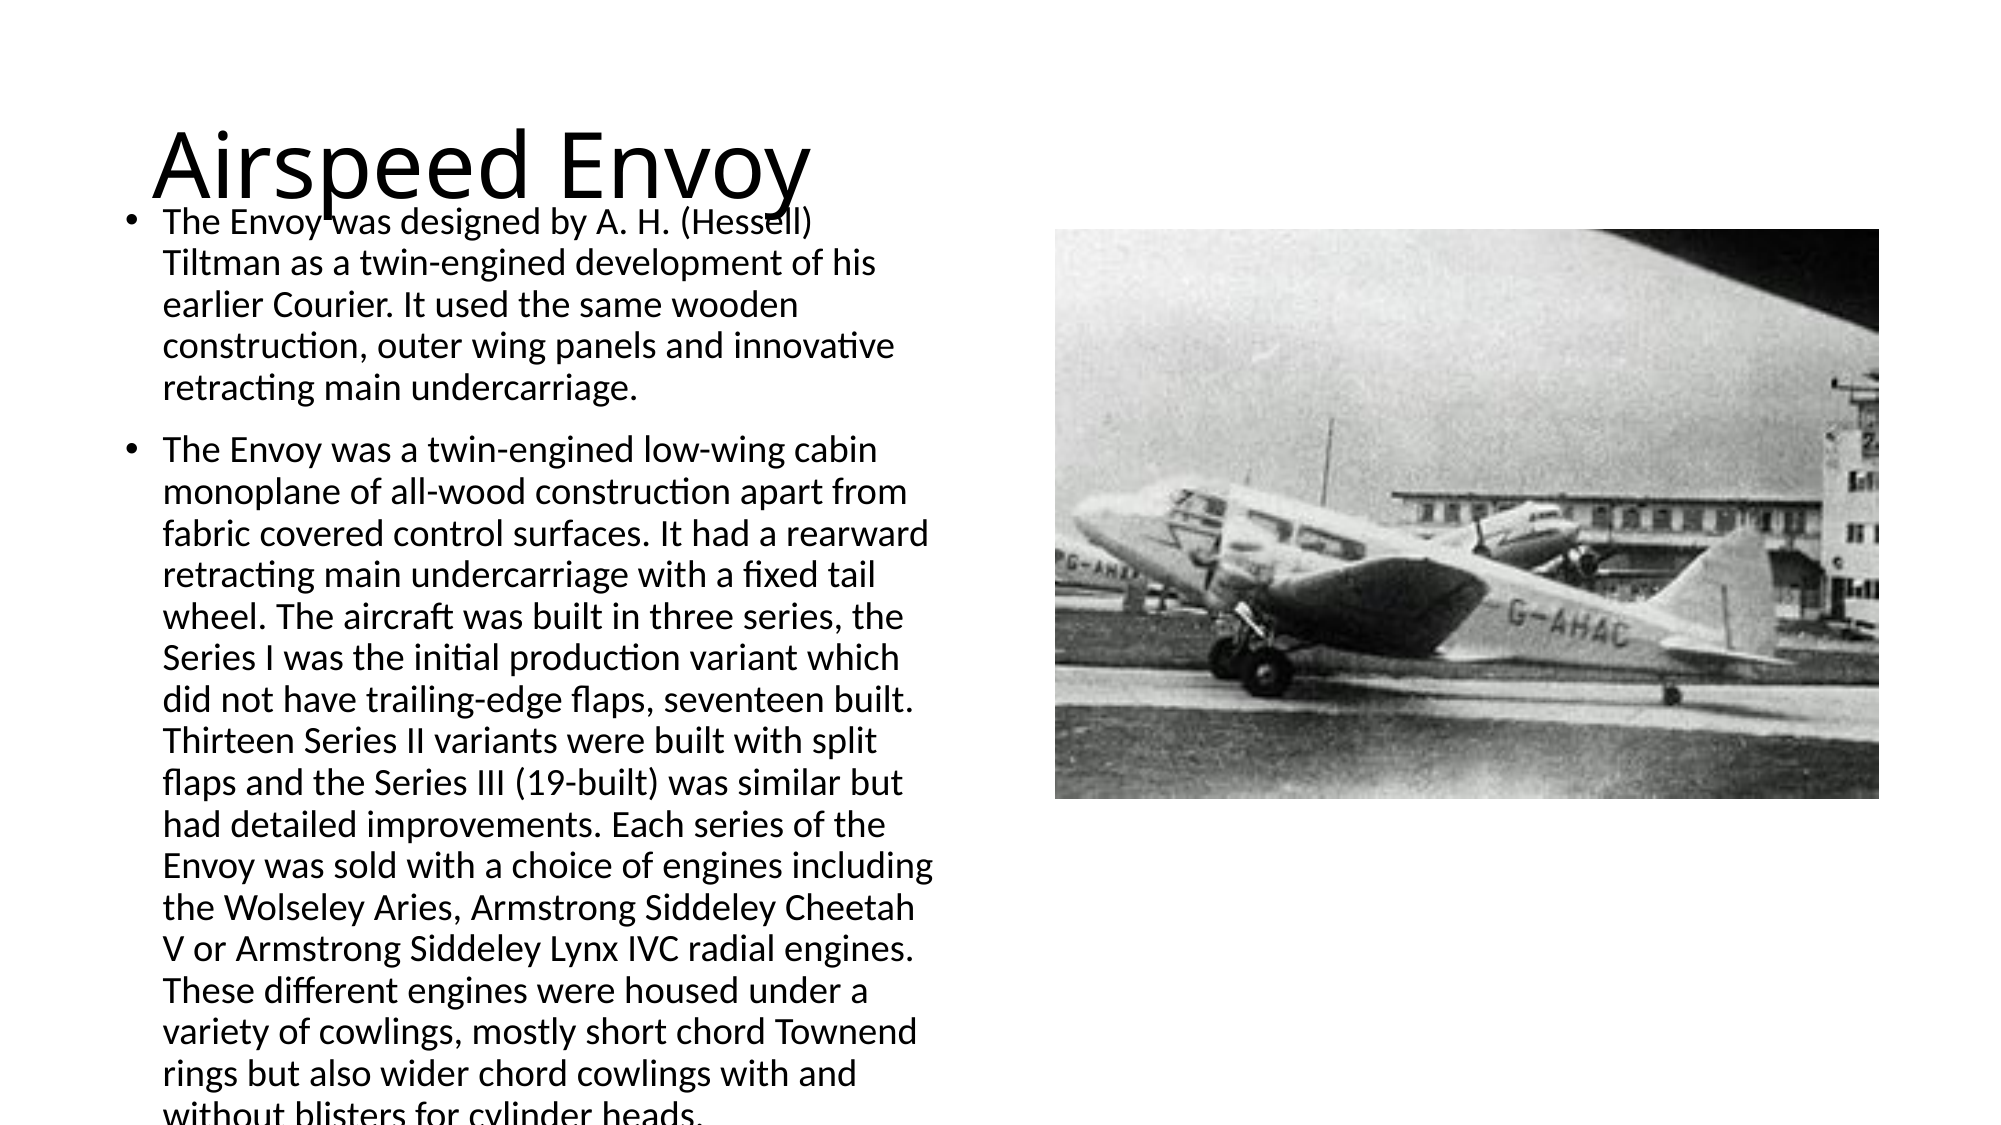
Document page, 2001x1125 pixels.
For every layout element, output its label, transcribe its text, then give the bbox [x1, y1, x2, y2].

list The Envoy was designed by A. H. (Hessell) Tiltman as a twin-engined development of his earlier Courier. It used the same wooden construction, outer wing panels and innovative retracting main undercarriage. The Envoy was a twin-engined low-wing cabin monoplane of all-wood construction apart from fabric covered control surfaces. It had a rearward retracting main undercarriage with a fixed tail wheel. The aircraft was built in three series, the Series I was the initial production variant which did not have trailing-edge flaps, seventeen built. Thirteen Series II variants were built with split flaps and the Series III (19-built) was similar but had detailed improvements. Each series of the Envoy was sold with a choice of engines including the Wolseley Aries, Armstrong Siddeley Cheetah V or Armstrong Siddeley Lynx IVC radial engines. These different engines were housed under a variety of cowlings, mostly short chord Townend rings but also wider chord cowlings with and without blisters for cylinder heads. [110, 193, 952, 975]
picture [1055, 229, 1879, 799]
title Airspeed Envoy [137, 59, 1863, 278]
